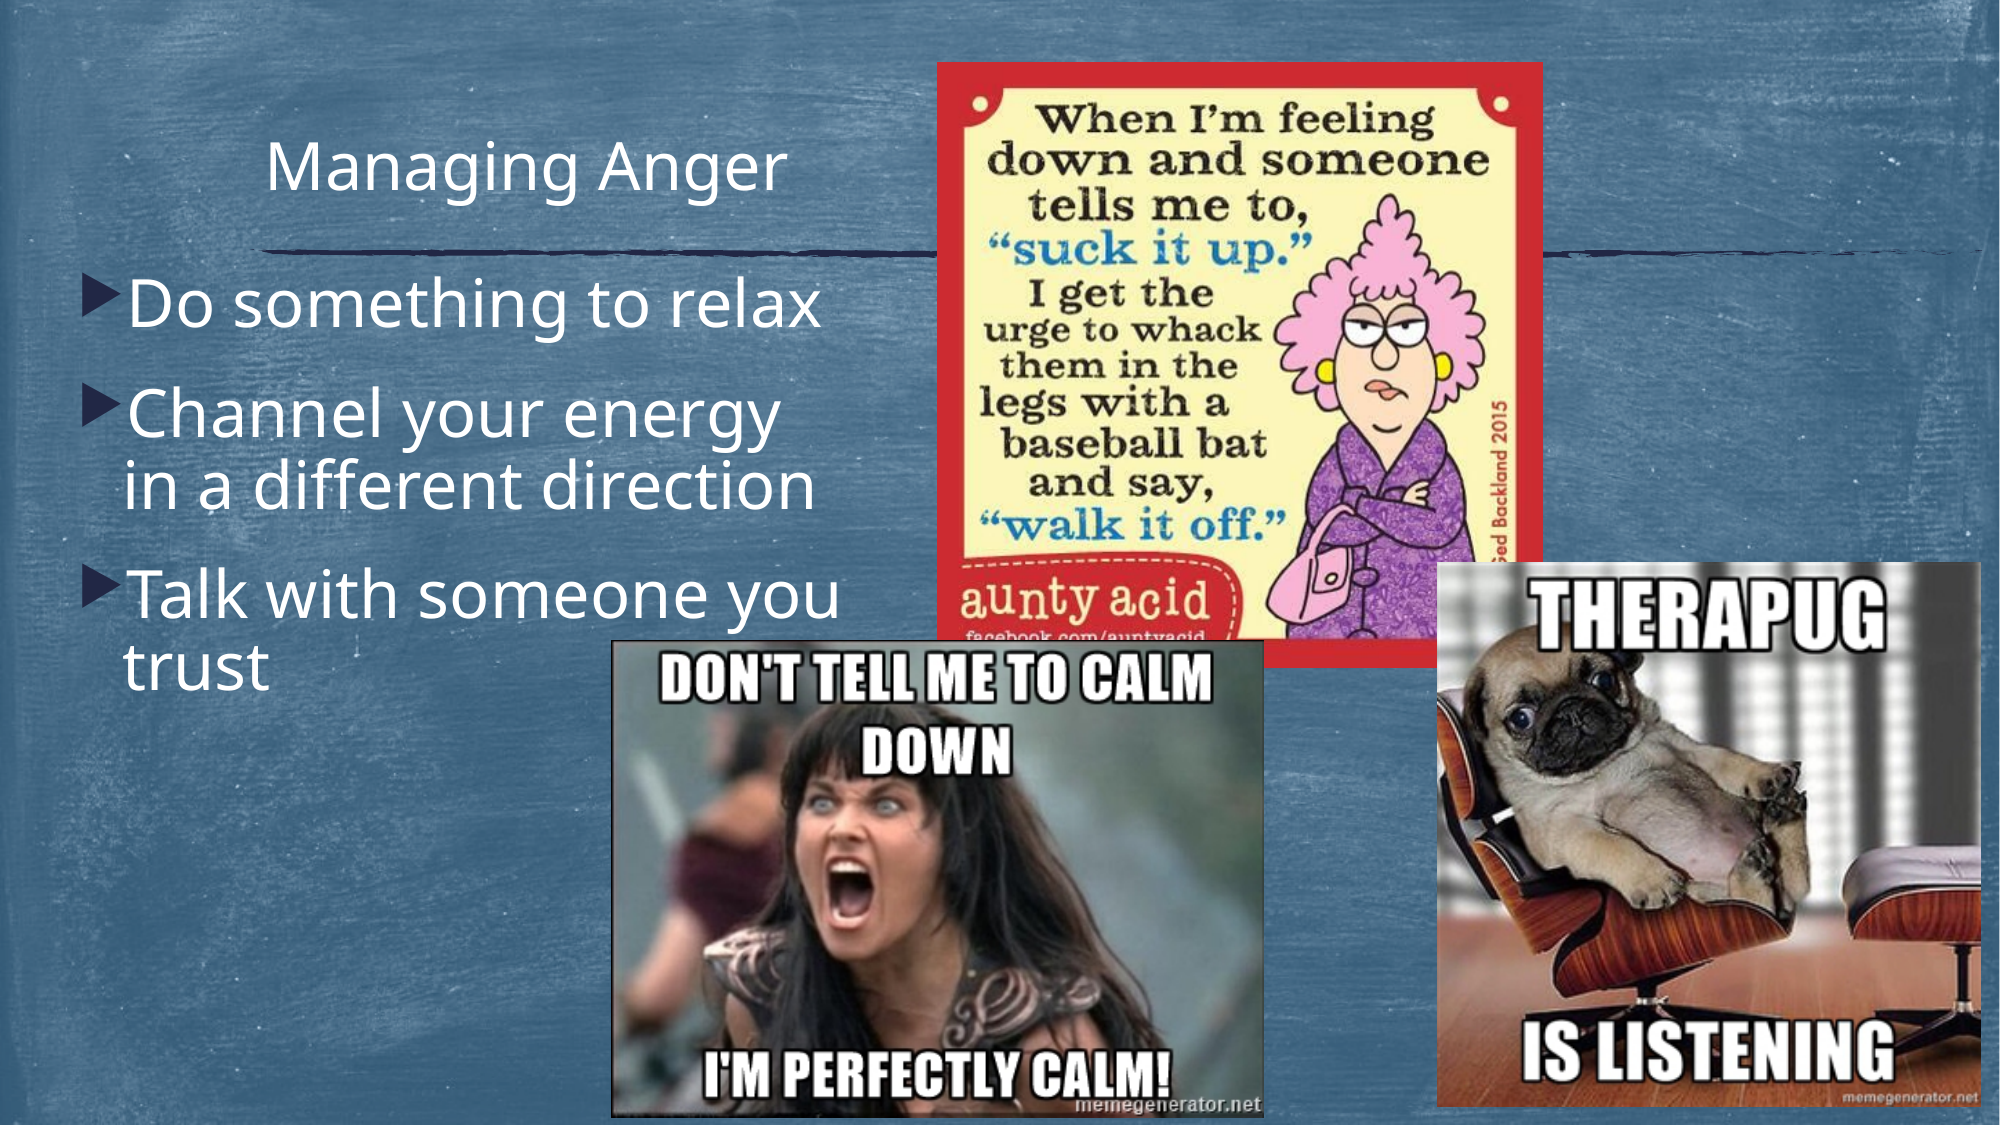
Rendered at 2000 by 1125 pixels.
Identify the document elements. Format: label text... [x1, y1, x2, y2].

list Do something to relax Channel your energy in a different direction Talk with someone you trust [62, 262, 863, 963]
picture [611, 62, 1981, 1118]
title Managing Anger [249, 45, 1750, 213]
